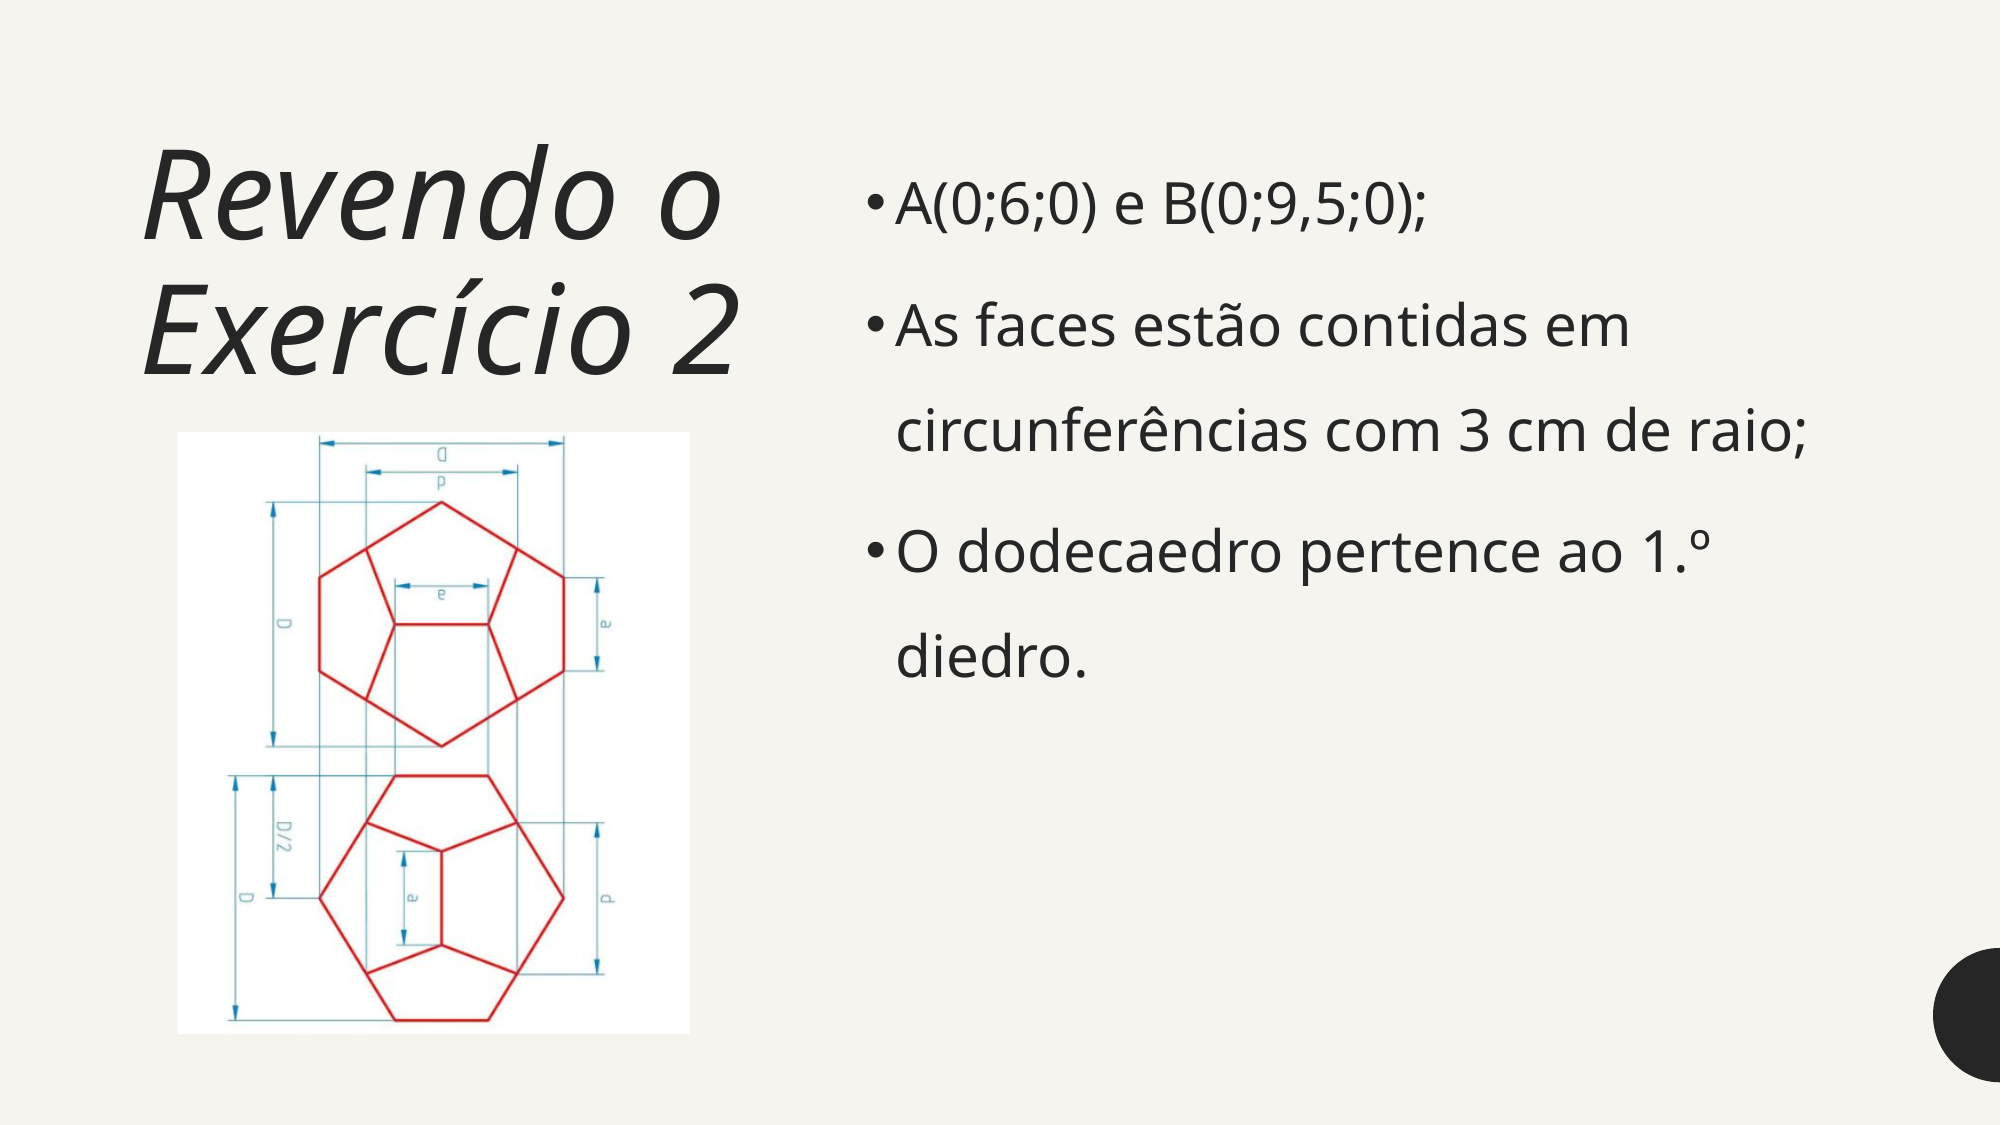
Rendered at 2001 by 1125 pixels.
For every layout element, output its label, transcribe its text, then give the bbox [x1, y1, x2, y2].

text_box A(0;6;0) e B(0;9,5;0); As faces estão contidas em circunferências com 3 cm de raio; O dodecaedro pertence ao 1.º diedro. [850, 124, 1876, 733]
picture [177, 432, 690, 1034]
text_box Revendo o Exercício 2 [124, 124, 851, 905]
